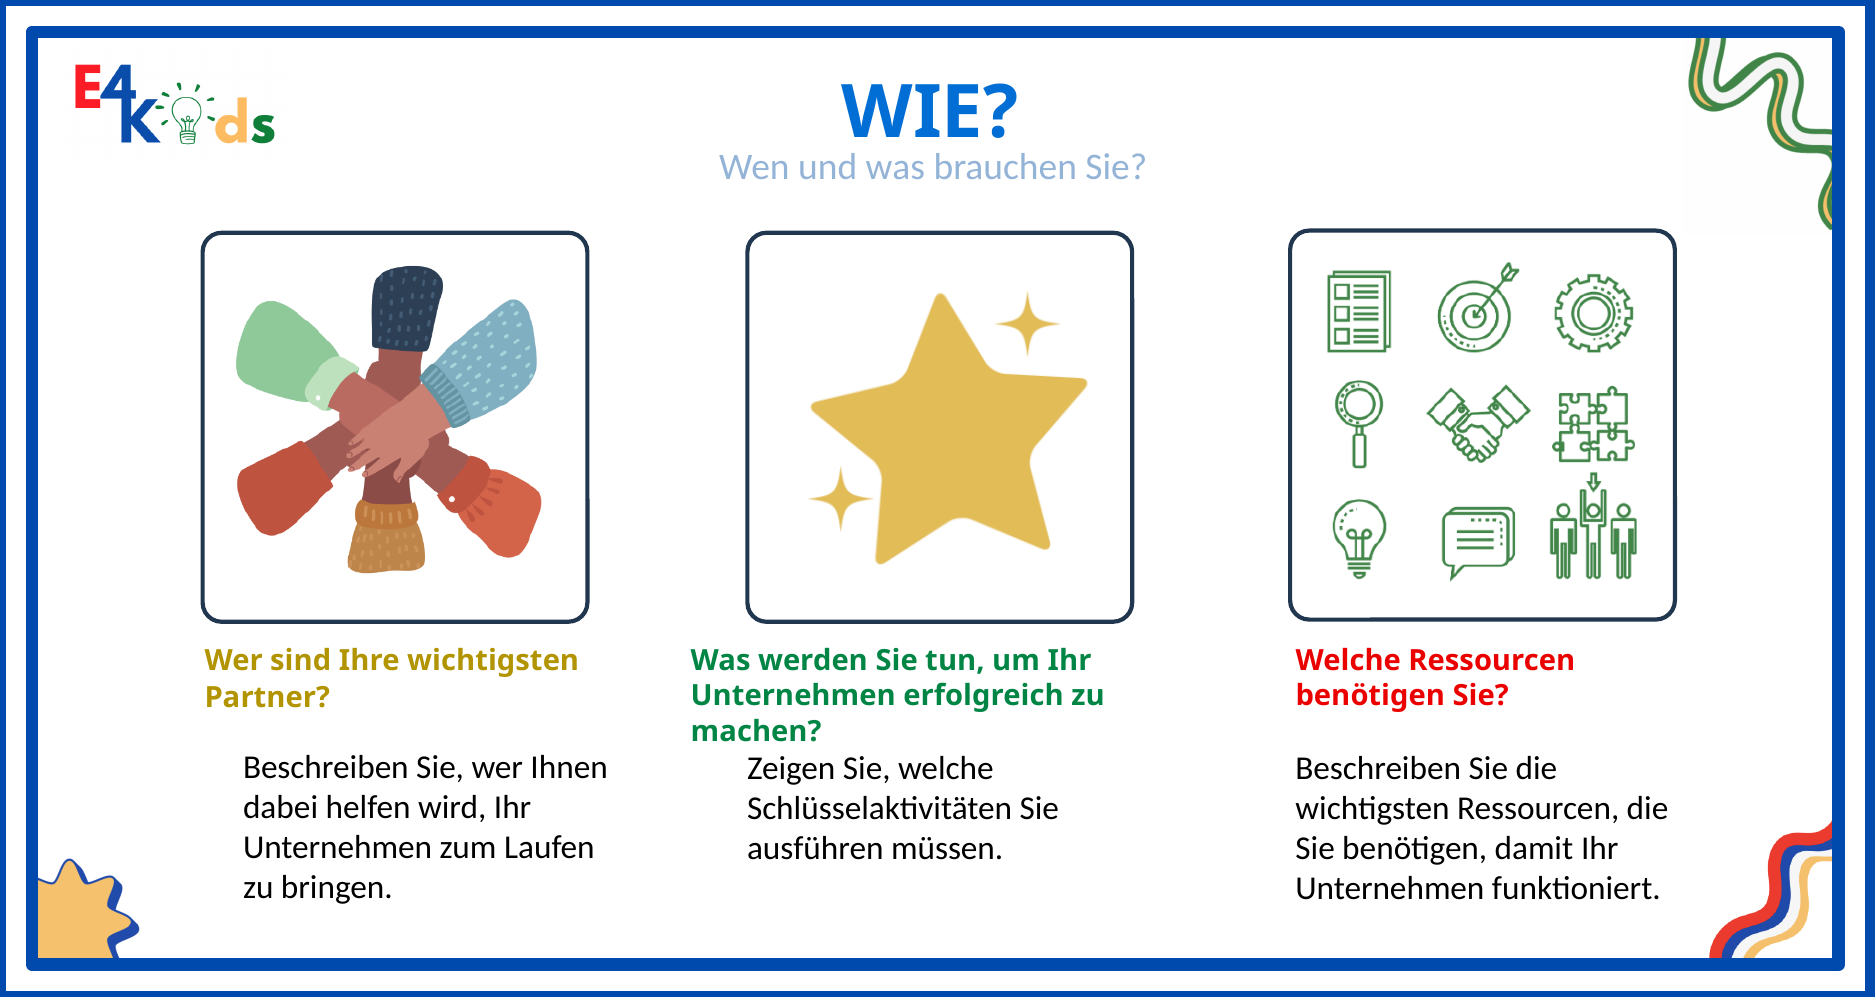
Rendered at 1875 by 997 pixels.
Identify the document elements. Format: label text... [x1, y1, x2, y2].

picture [1312, 252, 1657, 599]
picture [62, 48, 289, 161]
text_box Wen und was brauchen Sie? [691, 134, 1175, 195]
text_box Welche Ressourcen benötigen Sie? [1293, 640, 1689, 711]
text_box [747, 232, 1133, 622]
text_box Beschreiben Sie, wer Ihnen dabei helfen wird, Ihr Unternehmen zum Laufen zu bringen. [228, 737, 634, 913]
text_box [202, 232, 588, 622]
picture [38, 851, 145, 958]
text_box [1290, 230, 1675, 620]
picture [213, 256, 572, 598]
picture [1687, 785, 1832, 958]
picture [1684, 38, 1832, 236]
picture [787, 285, 1101, 582]
text_box Beschreiben Sie die wichtigsten Ressourcen, die Sie benötigen, damit Ihr Unternehmen funktioniert. [1280, 739, 1702, 914]
text_box Was werden Sie tun, um Ihr Unternehmen erfolgreich zu machen? [688, 640, 1220, 748]
text_box WIE? [687, 60, 1171, 153]
text_box Wer sind Ihre wichtigsten Partner? [202, 640, 660, 713]
text_box Zeigen Sie, welche Schlüsselaktivitäten Sie ausführen müssen. [732, 739, 1133, 874]
